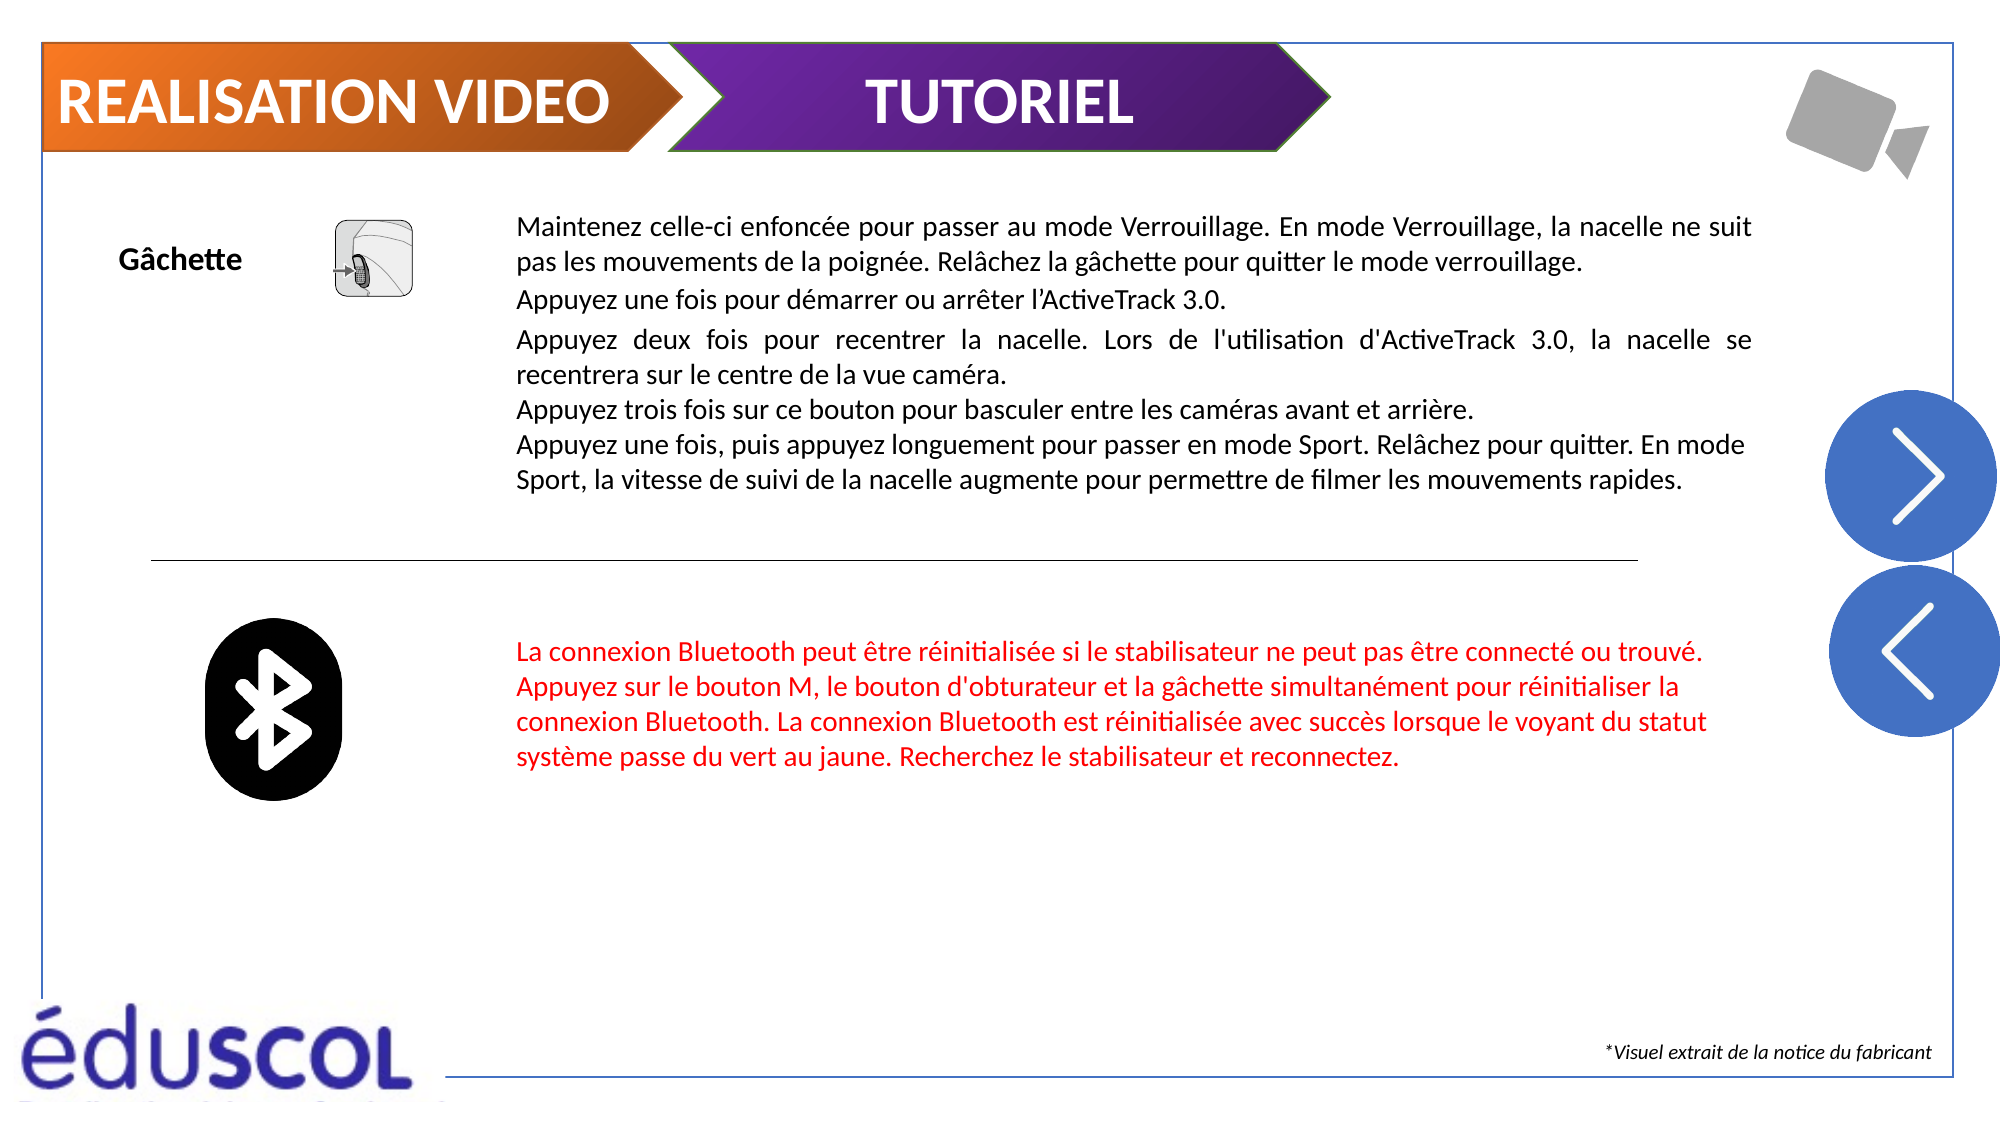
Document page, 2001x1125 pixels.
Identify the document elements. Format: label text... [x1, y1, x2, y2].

text_box *Visuel extrait de la notice du fabricant [1588, 1031, 1982, 1072]
text_box REALISATION VIDEO [42, 41, 684, 152]
text_box TUTORIEL [667, 41, 1332, 152]
picture [1828, 565, 2000, 737]
text_box La connexion Bluetooth peut être réinitialisée si le stabilisateur ne peut pas être connecté ou trouvé. Appuyez sur le bouton M, le bouton d'obturateur et la gâchette simultanément pour réinitialiser la connexion Bluetooth. La connexion Bluetooth est réinitialisée avec succès lorsque le voyant du statut système passe du vert au jaune. Recherchez le stabilisateur et reconnectez. [501, 625, 1774, 780]
picture [1792, 62, 1923, 193]
picture [1825, 390, 1997, 562]
picture [182, 618, 365, 801]
text_box Gâchette [103, 229, 274, 285]
text_box Maintenez celle-ci enfoncée pour passer au mode Verrouillage. En mode Verrouillage, la nacelle ne suit pas les mouvements de la poignée. Relâchez la gâchette pour quitter le mode verrouillage. Appuyez une fois pour démarrer ou arrêter l’ActiveTrack 3.0. Appuyez deux fois pour recentrer la nacelle. Lors de l'utilisation d'ActiveTrack 3.0, la nacelle se recentrera sur le centre de la vue caméra. Appuyez trois fois sur ce bouton pour basculer entre les caméras avant et arrière. Appuyez une fois, puis appuyez longuement pour passer en mode Sport. Relâchez pour quitter. En mode Sport, la vitesse de suivi de la nacelle augmente pour permettre de filmer les mouvements rapides. [501, 199, 1785, 503]
picture [13, 999, 446, 1102]
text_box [333, 220, 413, 297]
